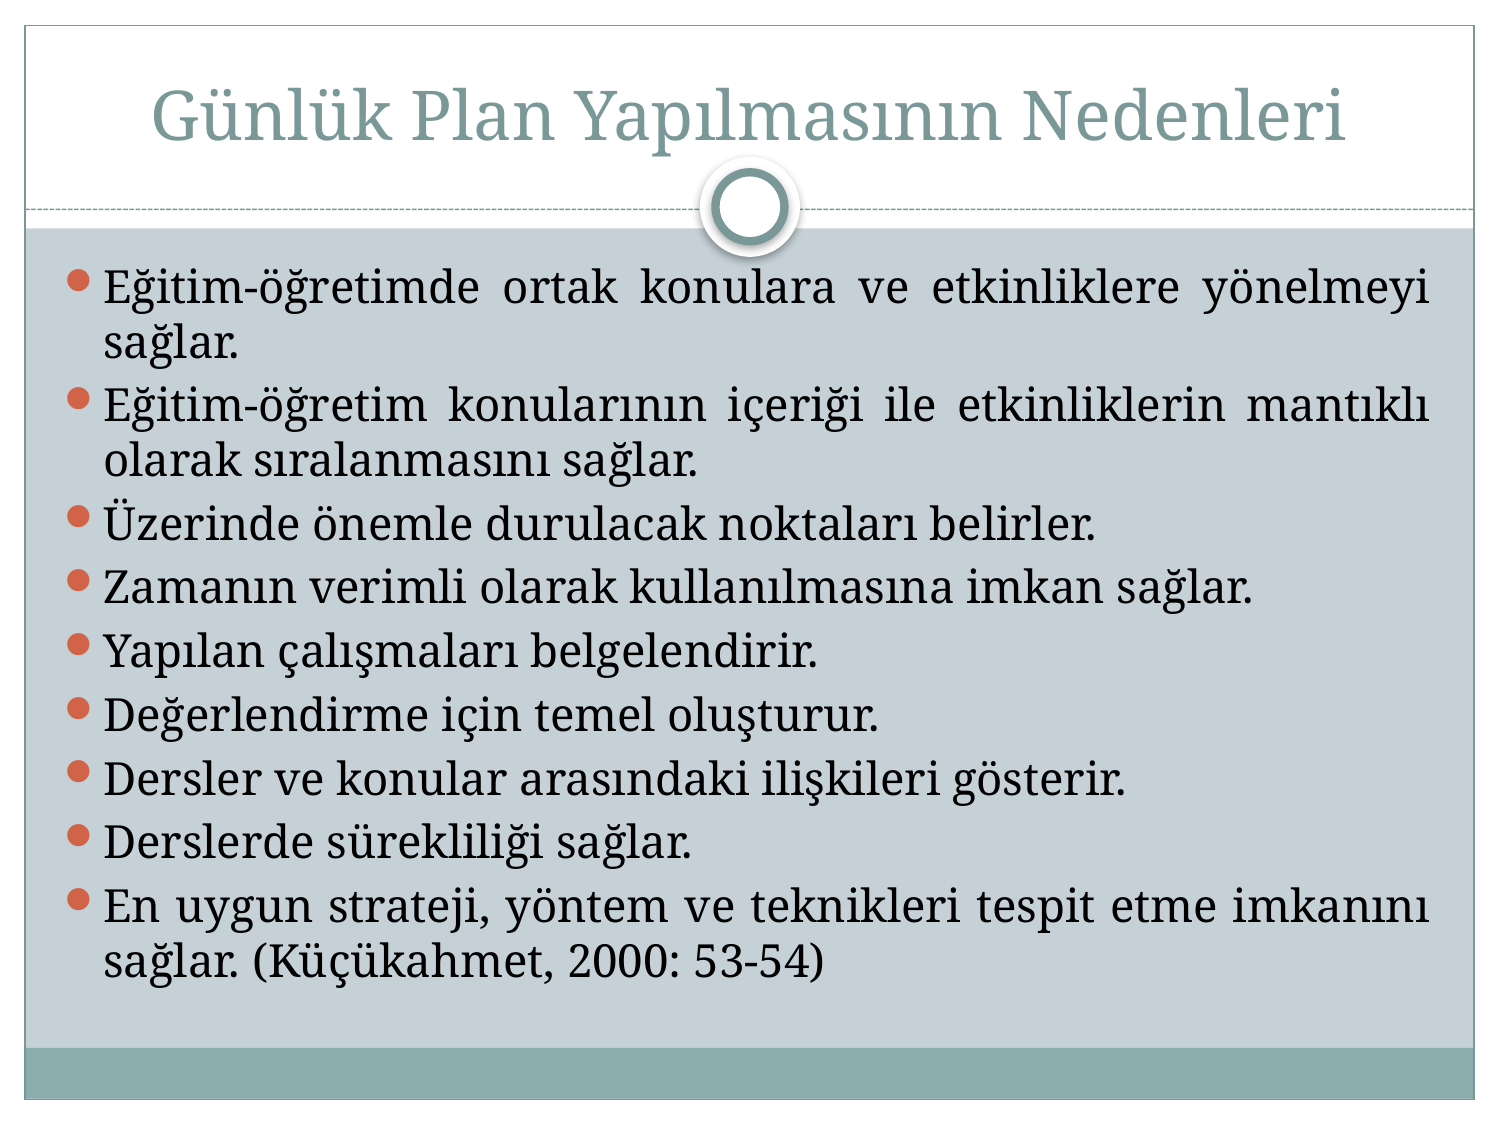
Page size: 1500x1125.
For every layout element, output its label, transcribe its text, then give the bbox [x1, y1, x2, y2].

list Eğitim-öğretimde ortak konulara ve etkinliklere yönelmeyi sağlar. Eğitim-öğretim konularının içeriği ile etkinliklerin mantıklı olarak sıralanmasını sağlar. Üzerinde önemle durulacak noktaları belirler. Zamanın verimli olarak kullanılmasına imkan sağlar. Yapılan çalışmaları belgelendirir. Değerlendirme için temel oluşturur. Dersler ve konular arasındaki ilişkileri gösterir. Derslerde sürekliliği sağlar. En uygun strateji, yöntem ve teknikleri tespit etme imkanını sağlar. (Küçükahmet, 2000: 53-54) [49, 250, 1445, 1001]
title Günlük Plan Yapılmasının Nedenleri [49, 37, 1450, 162]
